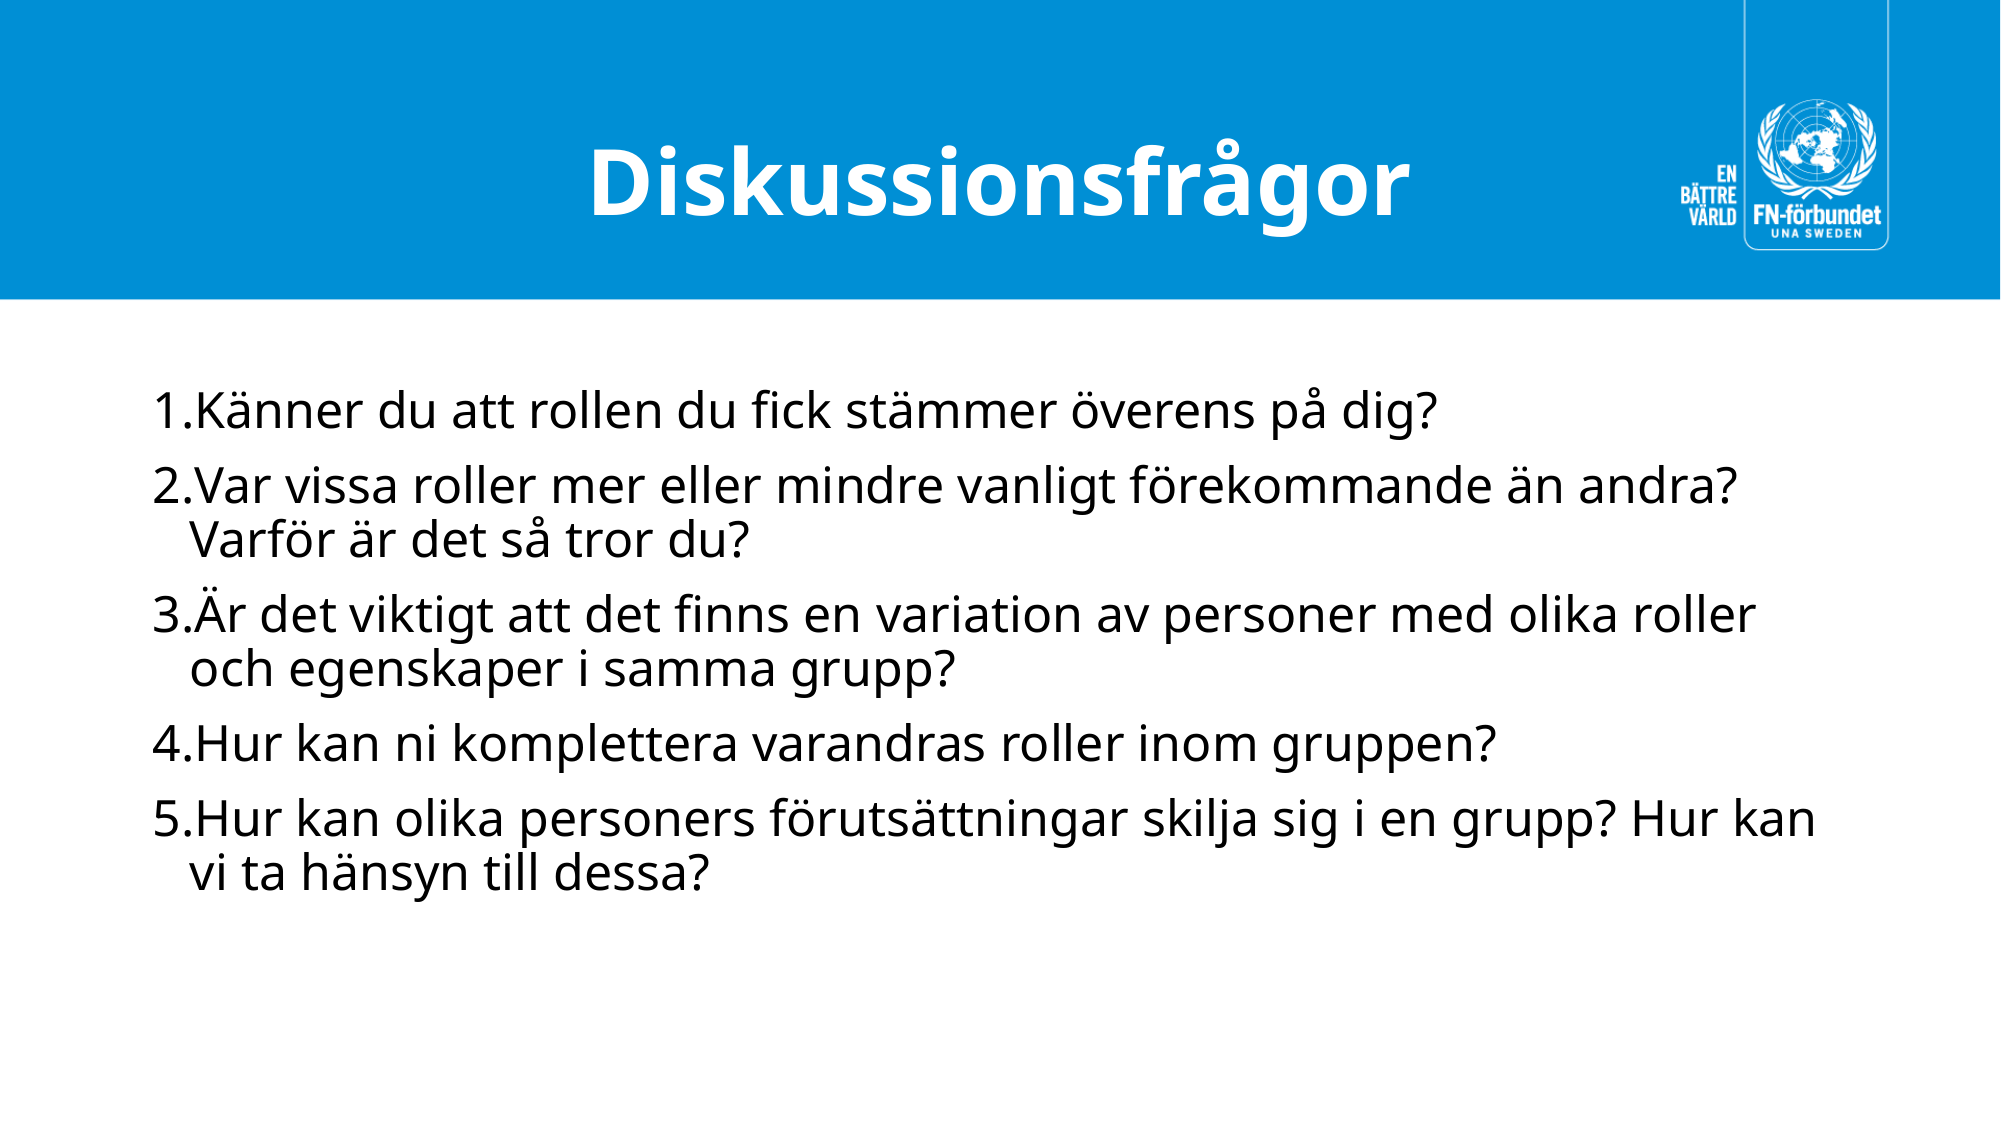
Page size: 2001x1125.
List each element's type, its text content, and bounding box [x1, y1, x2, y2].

picture [0, 300, 2001, 1125]
title Diskussionsfrågor [0, 75, 2000, 298]
list Känner du att rollen du fick stämmer överens på dig? Var vissa roller mer eller mindre vanligt förekommande än andra? Varför är det så tror du? Är det viktigt att det finns en variation av personer med olika roller och egenskaper i samma grupp? Hur kan ni komplettera varandras roller inom gruppen? Hur kan olika personers förutsättningar skilja sig i en grupp? Hur kan vi ta hänsyn till dessa? [137, 378, 1863, 940]
